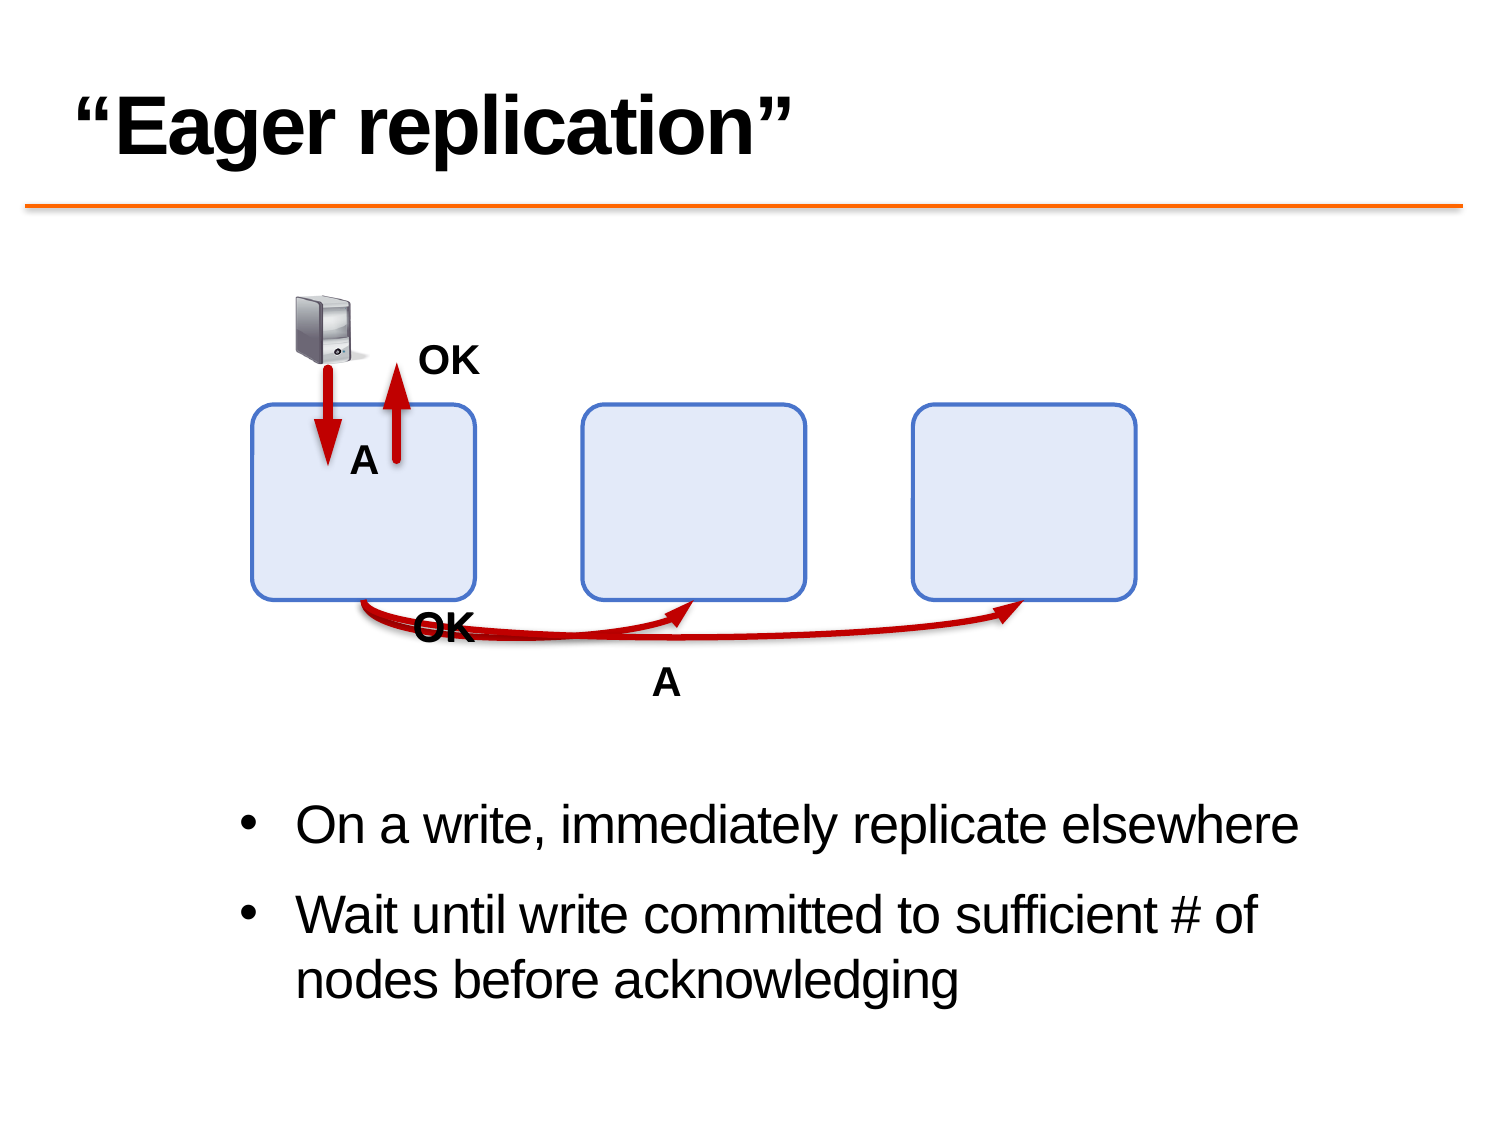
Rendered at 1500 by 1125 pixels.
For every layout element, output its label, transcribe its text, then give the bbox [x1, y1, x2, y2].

text_box OK [395, 325, 504, 391]
picture [281, 286, 380, 375]
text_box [528, 434, 532, 766]
text_box On a write, immediately replicate elsewhere Wait until write committed to sufficient # of nodes before acknowledging [233, 783, 1378, 991]
text_box A [332, 425, 398, 490]
text_box [580, 402, 688, 603]
title “Eager replication” [57, 2, 1463, 178]
text_box [910, 402, 1138, 603]
text_box [701, 402, 808, 603]
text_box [693, 269, 697, 931]
text_box OK [390, 593, 499, 659]
text_box [250, 402, 478, 603]
text_box A [634, 647, 688, 713]
